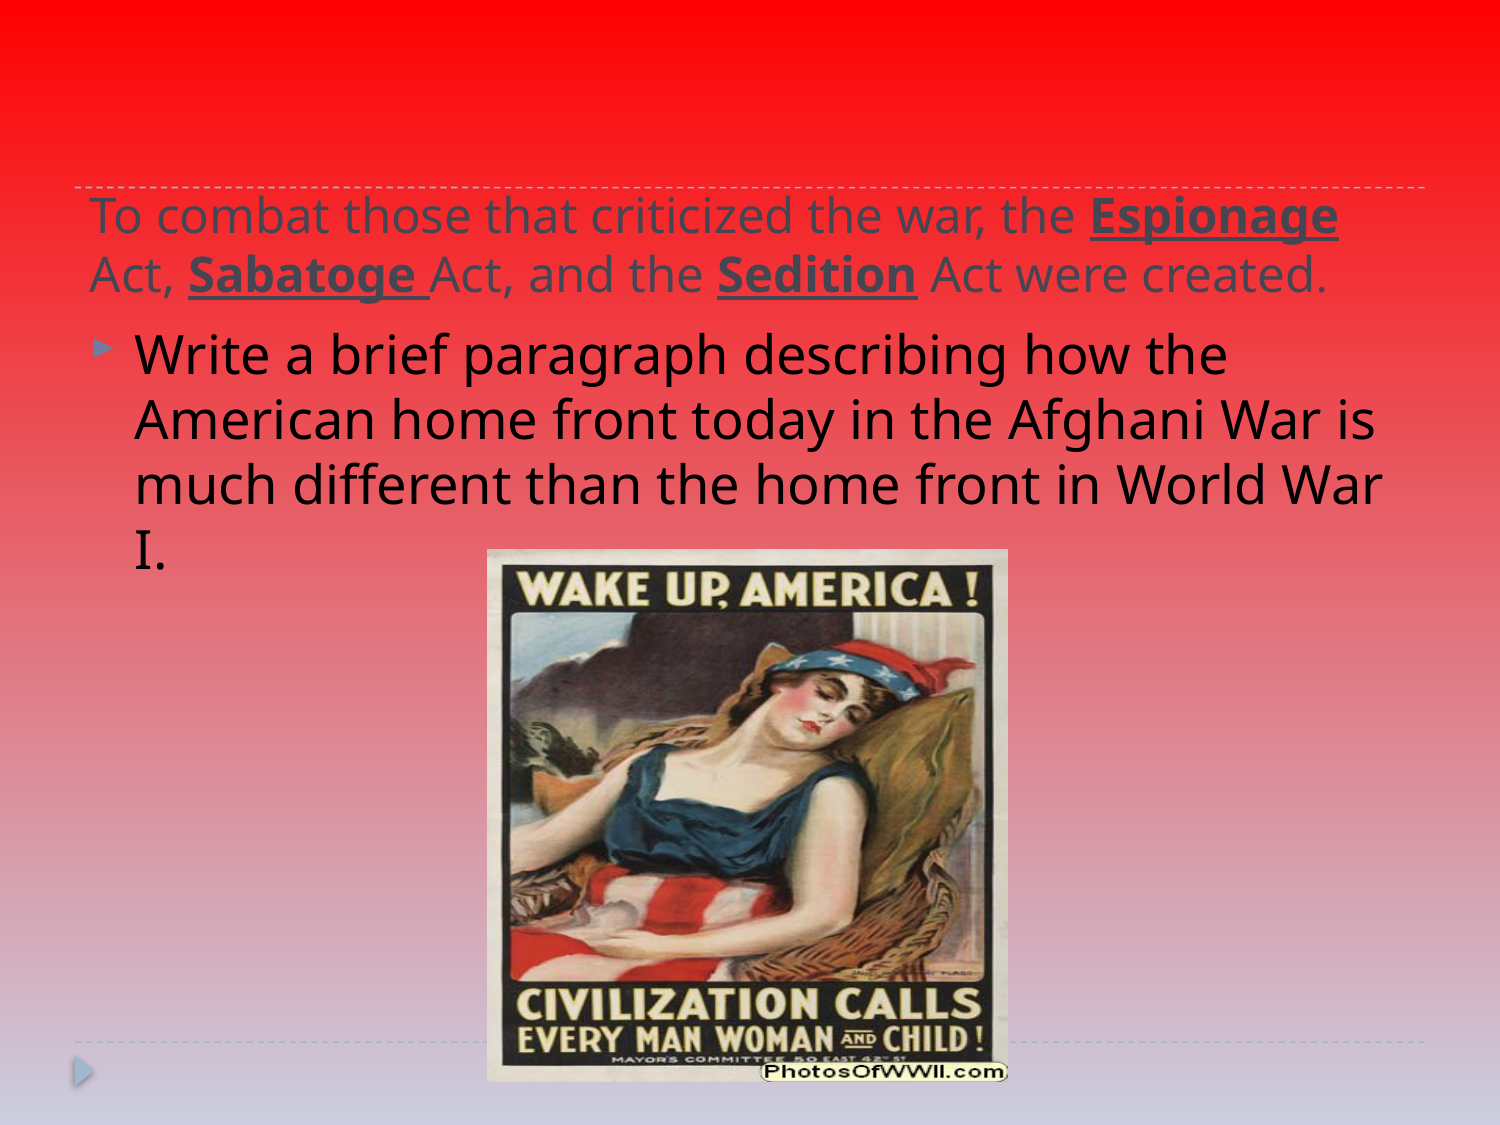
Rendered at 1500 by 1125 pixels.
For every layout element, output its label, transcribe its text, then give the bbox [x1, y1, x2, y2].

list Write a brief paragraph describing how the American home front today in the Afghani War is much different than the home front in World War I. [75, 312, 1425, 613]
title To combat those that criticized the war, the Espionage Act, Sabatoge Act, and the Sedition Act were created. [75, 0, 1425, 312]
picture [487, 549, 1009, 1082]
